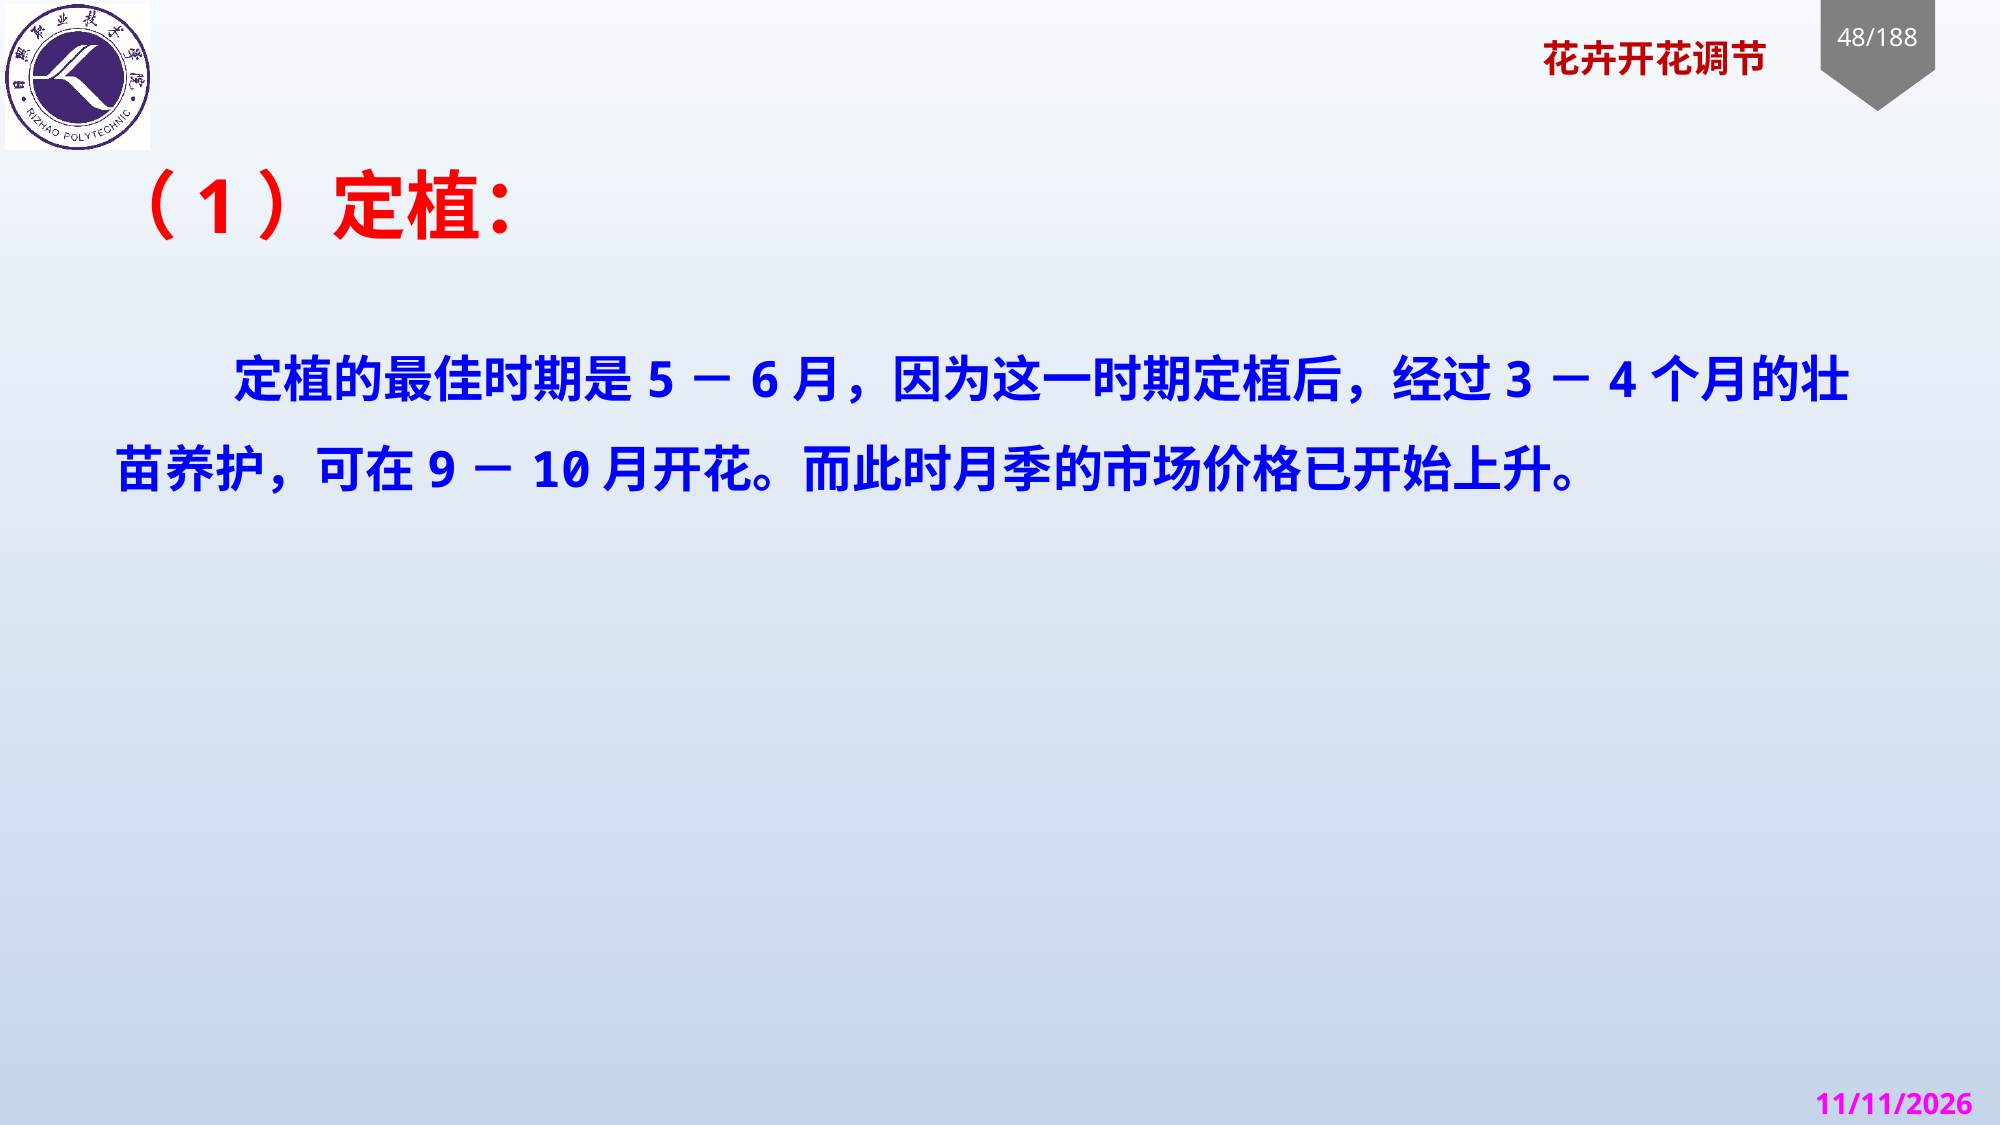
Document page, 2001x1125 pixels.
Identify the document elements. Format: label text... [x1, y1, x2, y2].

picture [5, 4, 150, 150]
list 定植的最佳时期是5－6月，因为这一时期定植后，经过3－4个月的壮苗养护，可在9－10月开花。而此时月季的市场价格已开始上升。 [99, 310, 1900, 1040]
title （1）定植： [87, 115, 1888, 304]
